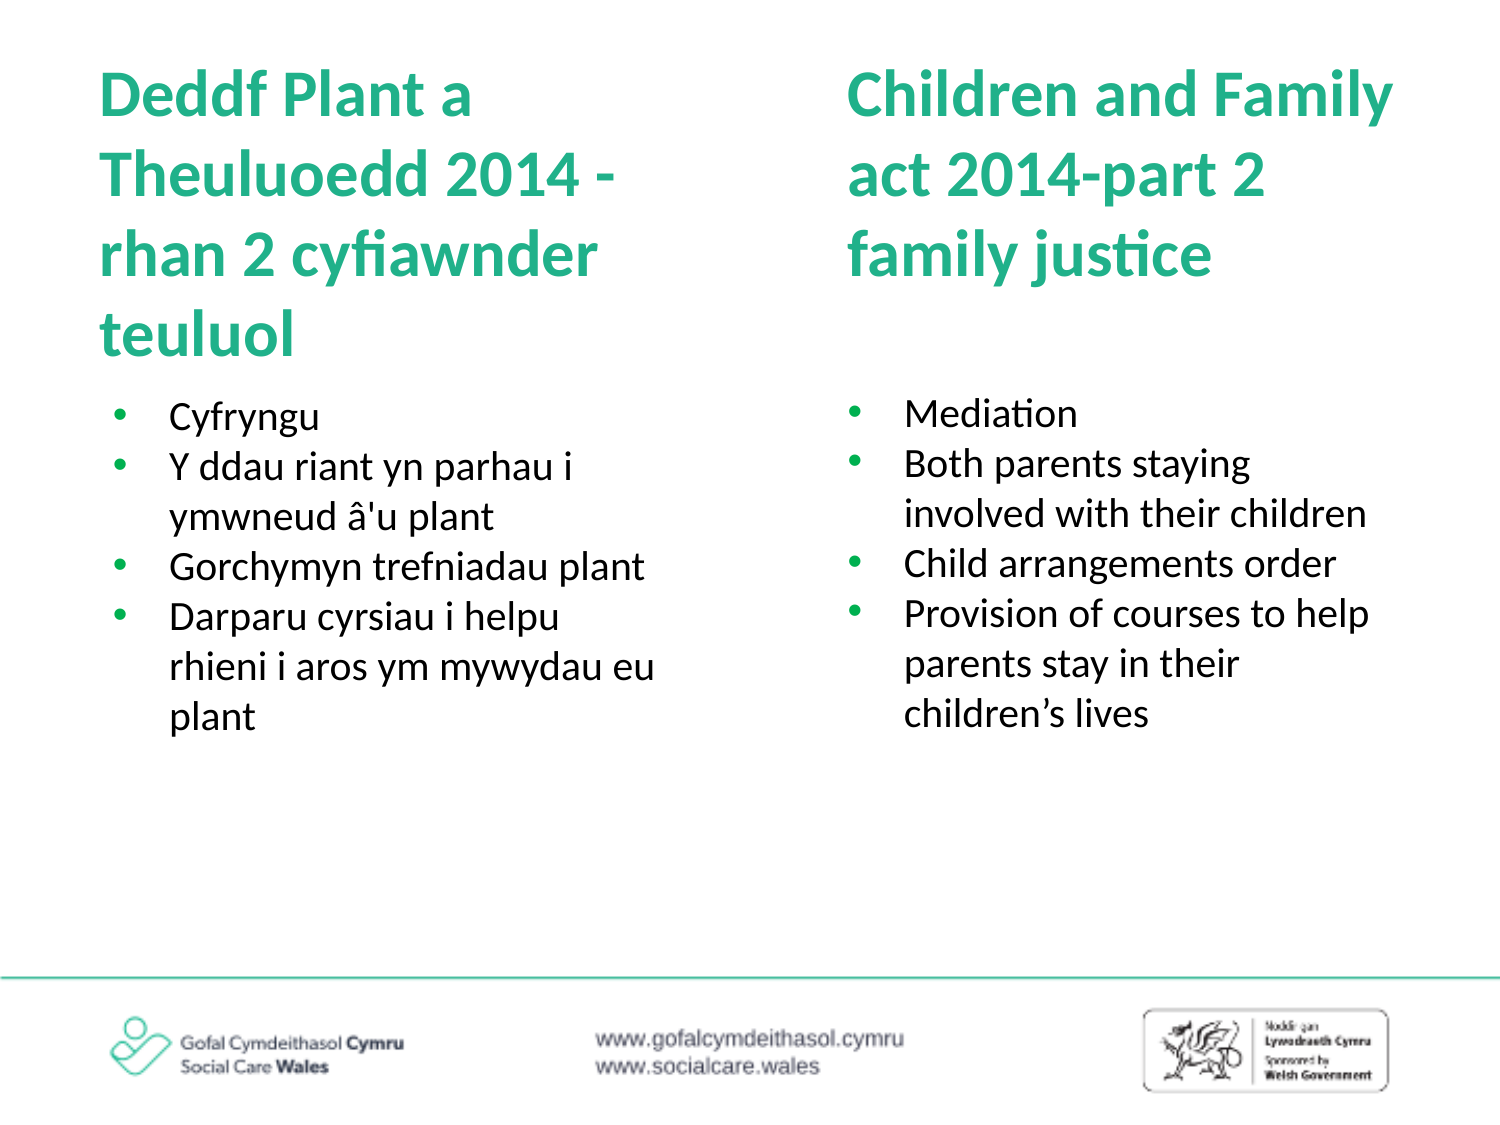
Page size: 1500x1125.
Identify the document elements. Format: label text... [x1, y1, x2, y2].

text_box Mediation Both parents staying involved with their children Child arrangements order Provision of courses to help parents stay in their children’s lives [832, 378, 1412, 744]
text_box Deddf Plant a Theuluoedd 2014 - rhan 2 cyfiawnder teuluol [84, 42, 691, 378]
picture [0, 975, 1500, 1125]
text_box Children and Family act 2014-part 2 family justice [832, 42, 1412, 298]
text_box Cyfryngu Y ddau riant yn parhau i ymwneud â'u plant Gorchymyn trefniadau plant Darparu cyrsiau i helpu rhieni i aros ym mywydau eu plant [98, 381, 678, 747]
